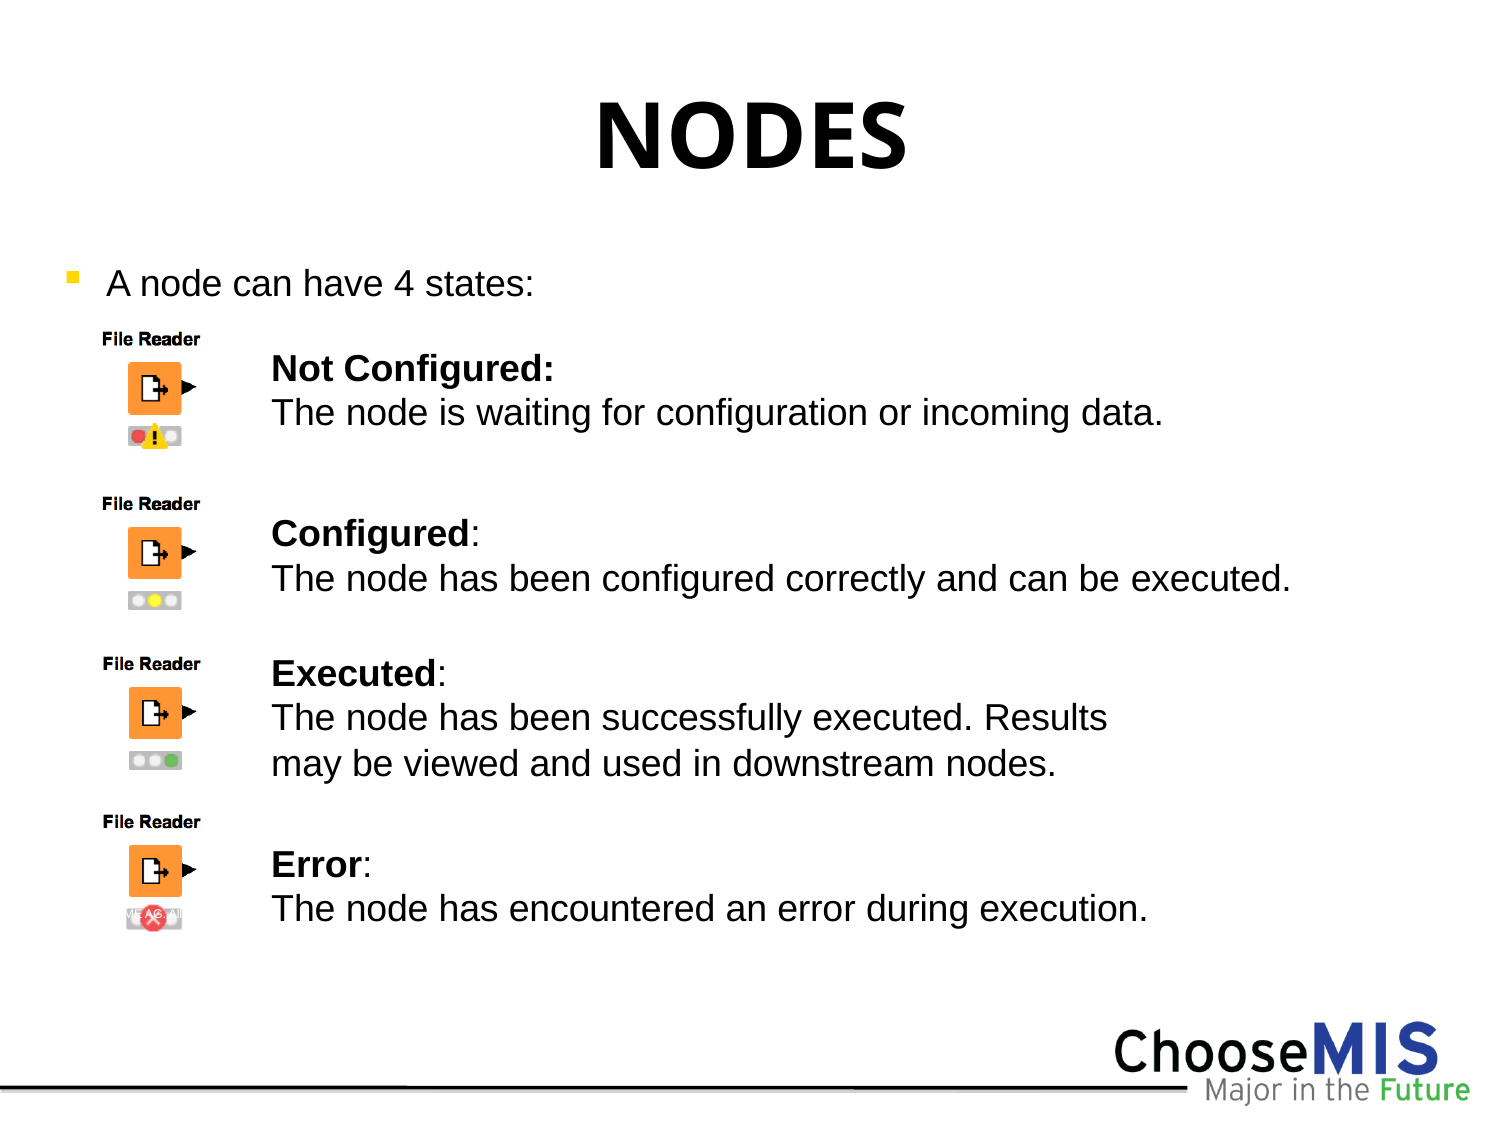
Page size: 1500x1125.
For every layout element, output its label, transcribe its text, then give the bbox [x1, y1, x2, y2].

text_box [103, 814, 202, 937]
picture [1112, 1012, 1190, 1107]
text_box A node can have 4 states: Not Configured: The node is waiting for configuration or incoming data. Configured: The node has been configured correctly and can be executed. Executed: The node has been successfully executed. Results may be viewed and used in downstream nodes. Error: The node has encountered an error during execution. [56, 257, 1303, 930]
footer © 2021 KNIME AG. All rights reserved. [56, 905, 277, 1125]
picture [1235, 1012, 1472, 1107]
title NODES [56, 35, 1444, 226]
slide_number 6 [1190, 902, 1235, 1125]
